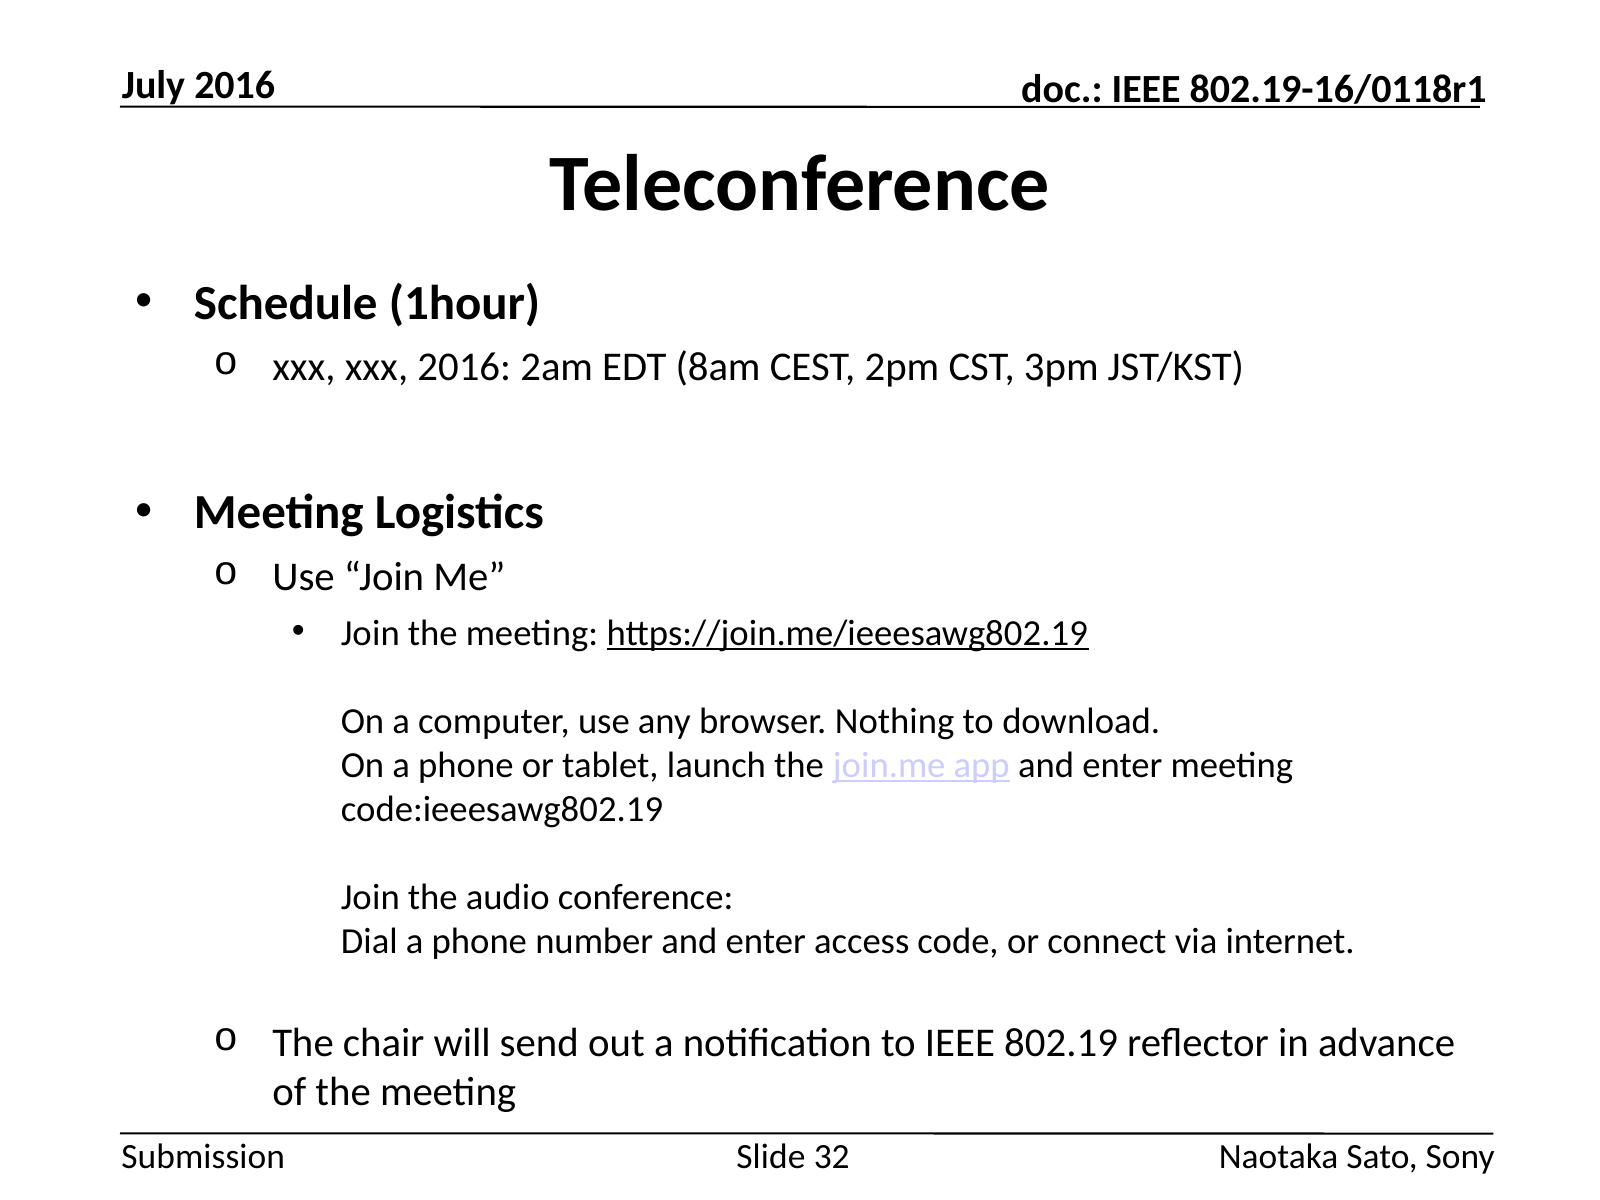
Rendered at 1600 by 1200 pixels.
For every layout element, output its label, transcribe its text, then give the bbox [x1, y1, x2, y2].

slide_number Slide 32 [733, 1132, 854, 1197]
list Schedule (1hour) xxx, xxx, 2016: 2am EDT (8am CEST, 2pm CST, 3pm JST/KST) Meeting Logistics Use “Join Me” Join the meeting: https://join.me/ieeesawg802.19 On a computer, use any browser. Nothing to download. On a phone or tablet, launch the join.me app and enter meeting code:ieeesawg802.19 Join the audio conference: Dial a phone number and enter access code, or connect via internet. The chair will send out a notification to IEEE 802.19 reflector in advance of the meeting [119, 262, 1480, 1126]
title Teleconference [119, 119, 1480, 238]
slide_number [121, 58, 451, 107]
footer Naotaka Sato, Sony [937, 1132, 1495, 1174]
